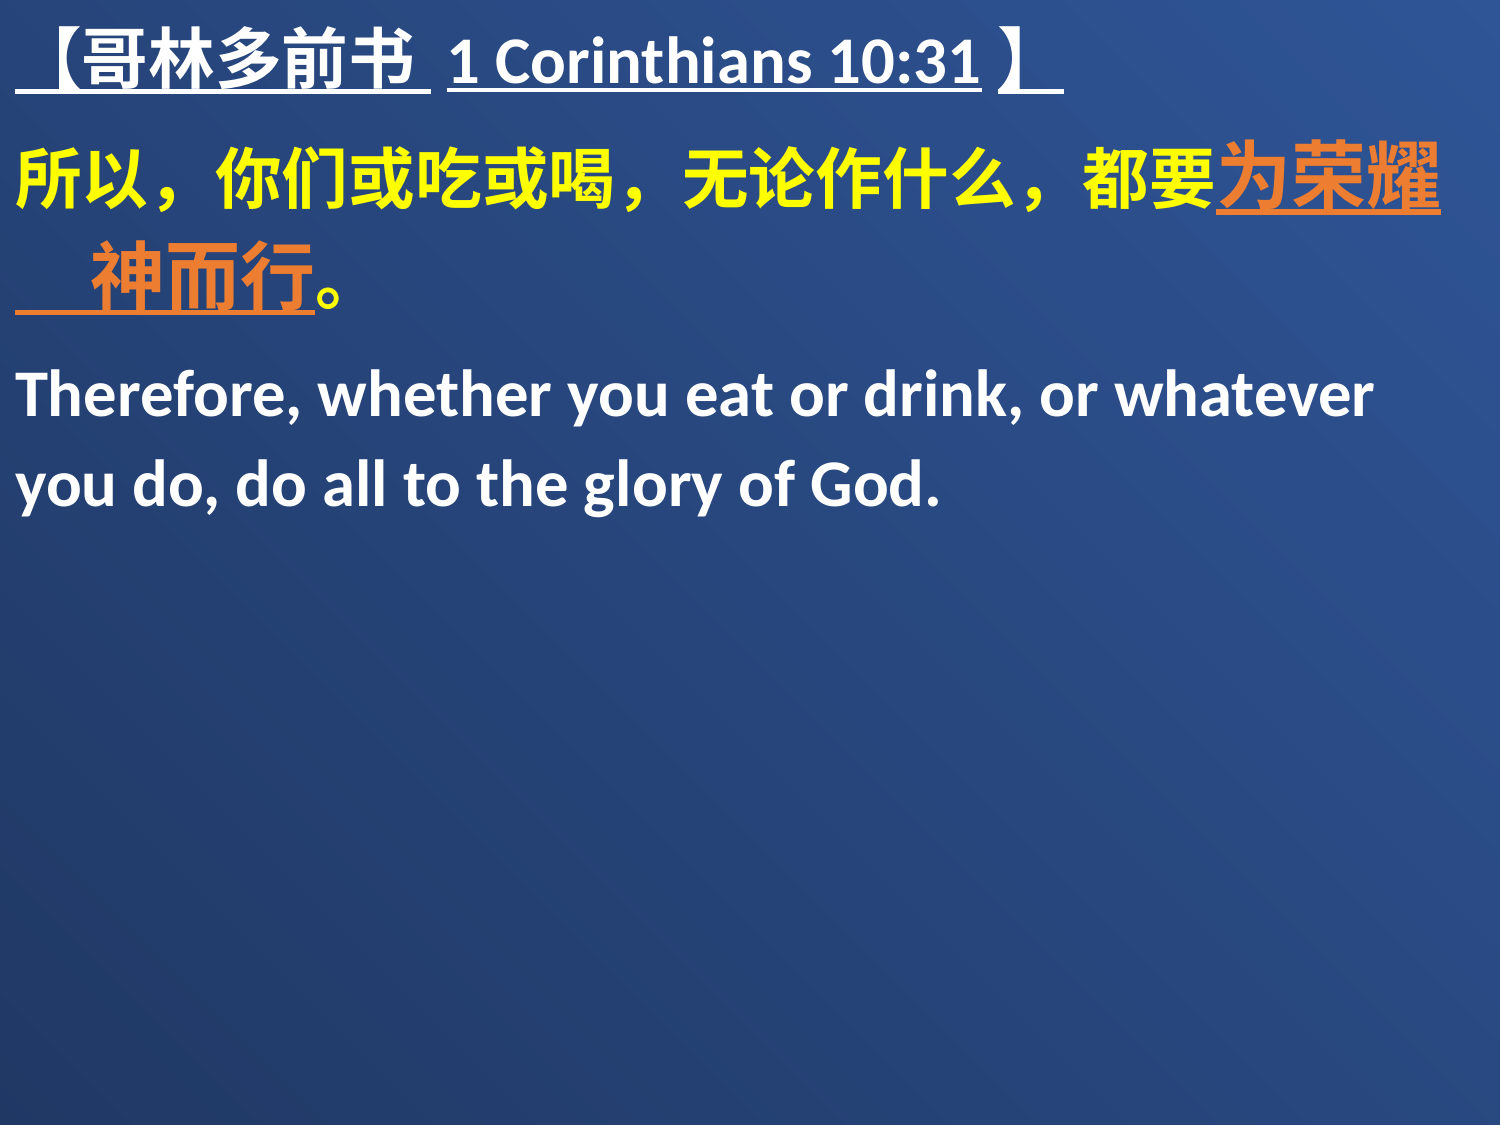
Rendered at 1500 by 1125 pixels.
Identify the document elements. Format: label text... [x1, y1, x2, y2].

subtitle 【哥林多前书 1 Corinthians 10:31】 所以，你们或吃或喝，无论作什么，都要为荣耀 神而行。 Therefore, whether you eat or drink, or whatever you do, do all to the glory of God. [0, 0, 1500, 1125]
